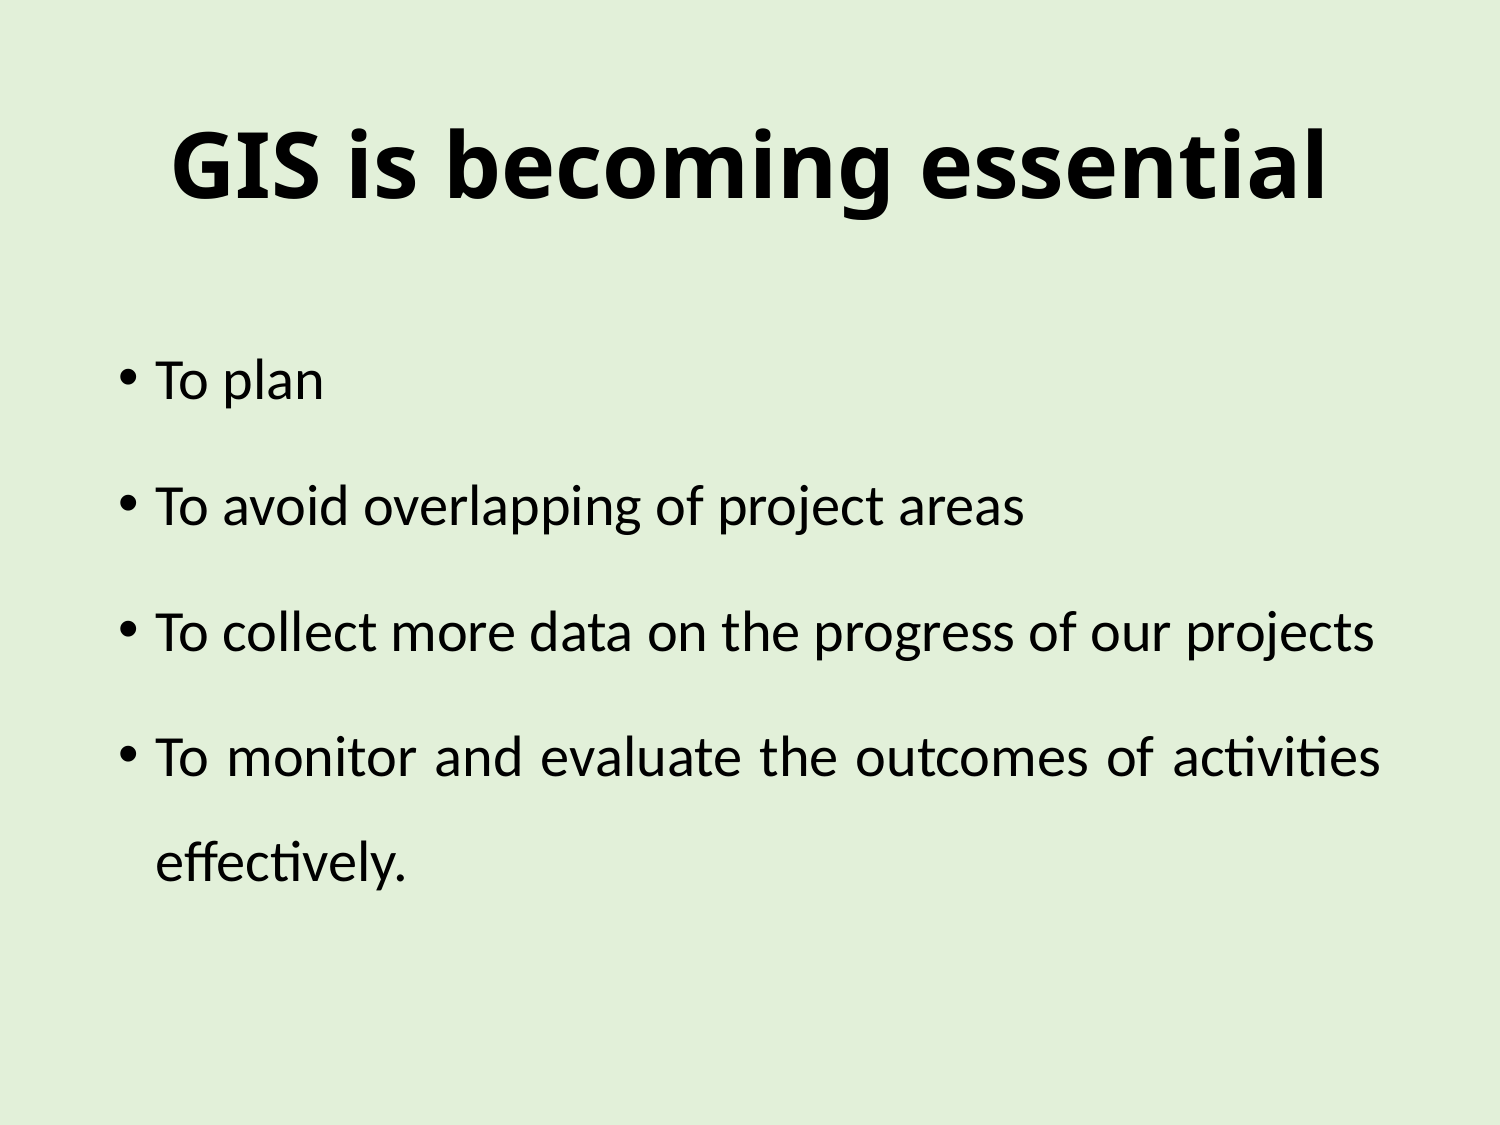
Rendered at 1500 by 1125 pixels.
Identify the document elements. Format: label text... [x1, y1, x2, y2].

title GIS is becoming essential [103, 59, 1397, 278]
list To plan To avoid overlapping of project areas To collect more data on the progress of our projects To monitor and evaluate the outcomes of activities effectively. [103, 299, 1397, 1014]
